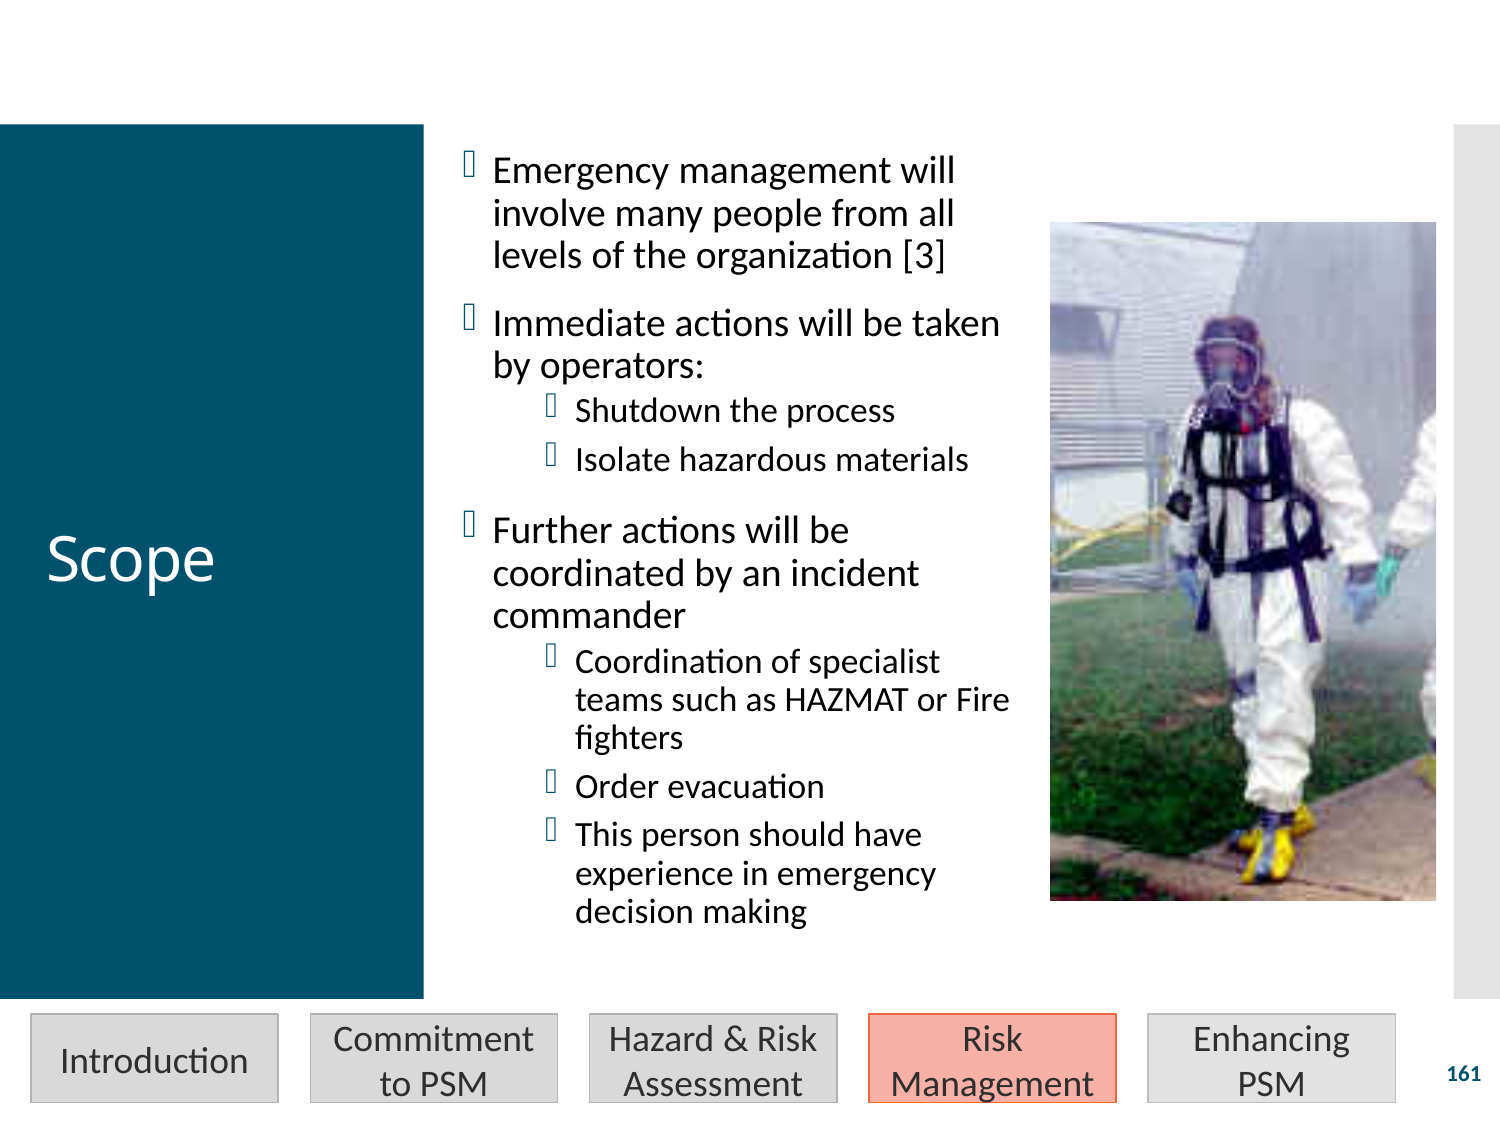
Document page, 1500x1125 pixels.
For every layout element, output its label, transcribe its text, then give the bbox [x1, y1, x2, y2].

list Emergency management will involve many people from all levels of the organization [3] Immediate actions will be taken by operators: Shutdown the process Isolate hazardous materials Further actions will be coordinated by an incident commander Coordination of specialist teams such as HAZMAT or Fire fighters Order evacuation This person should have experience in emergency decision making [447, 66, 1047, 1013]
slide_number 161 [1396, 1042, 1497, 1103]
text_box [30, 1013, 1396, 1103]
picture [1049, 222, 1437, 901]
title Scope [31, 184, 394, 940]
